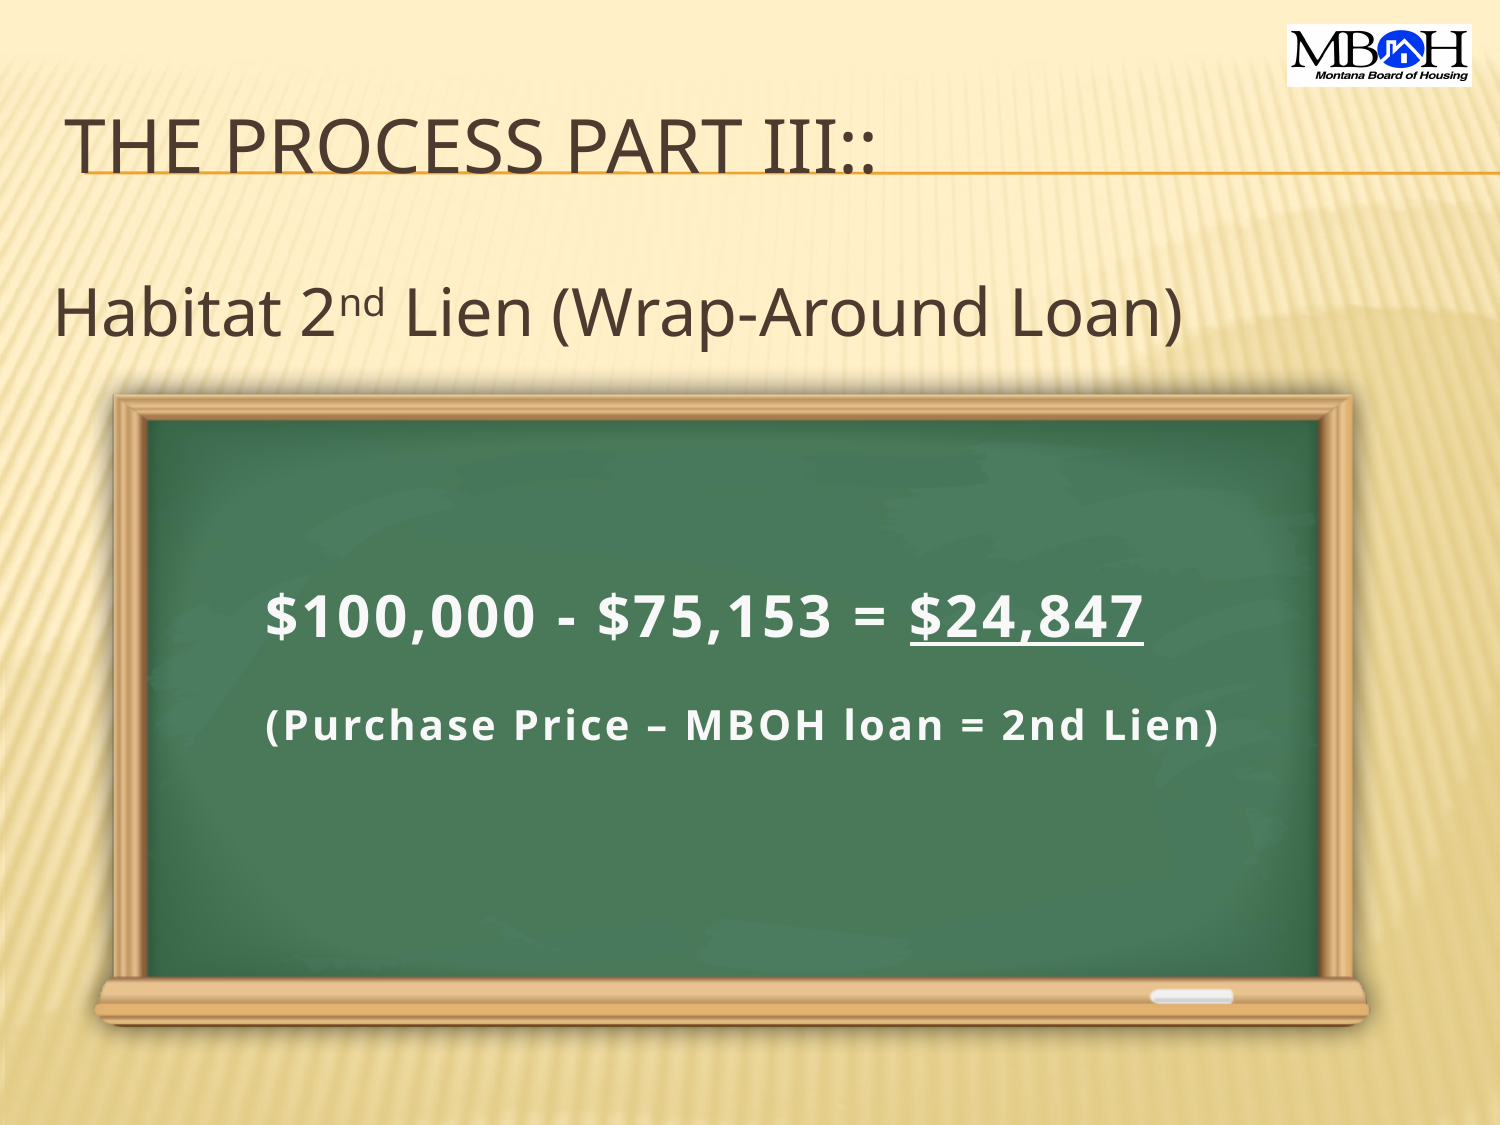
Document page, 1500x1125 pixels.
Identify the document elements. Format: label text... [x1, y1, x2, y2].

title The process part IIi:: [50, 75, 1475, 213]
picture [1287, 24, 1472, 87]
picture [61, 357, 1407, 1058]
list Habitat 2nd Lien (Wrap-Around Loan) [37, 262, 1463, 1005]
